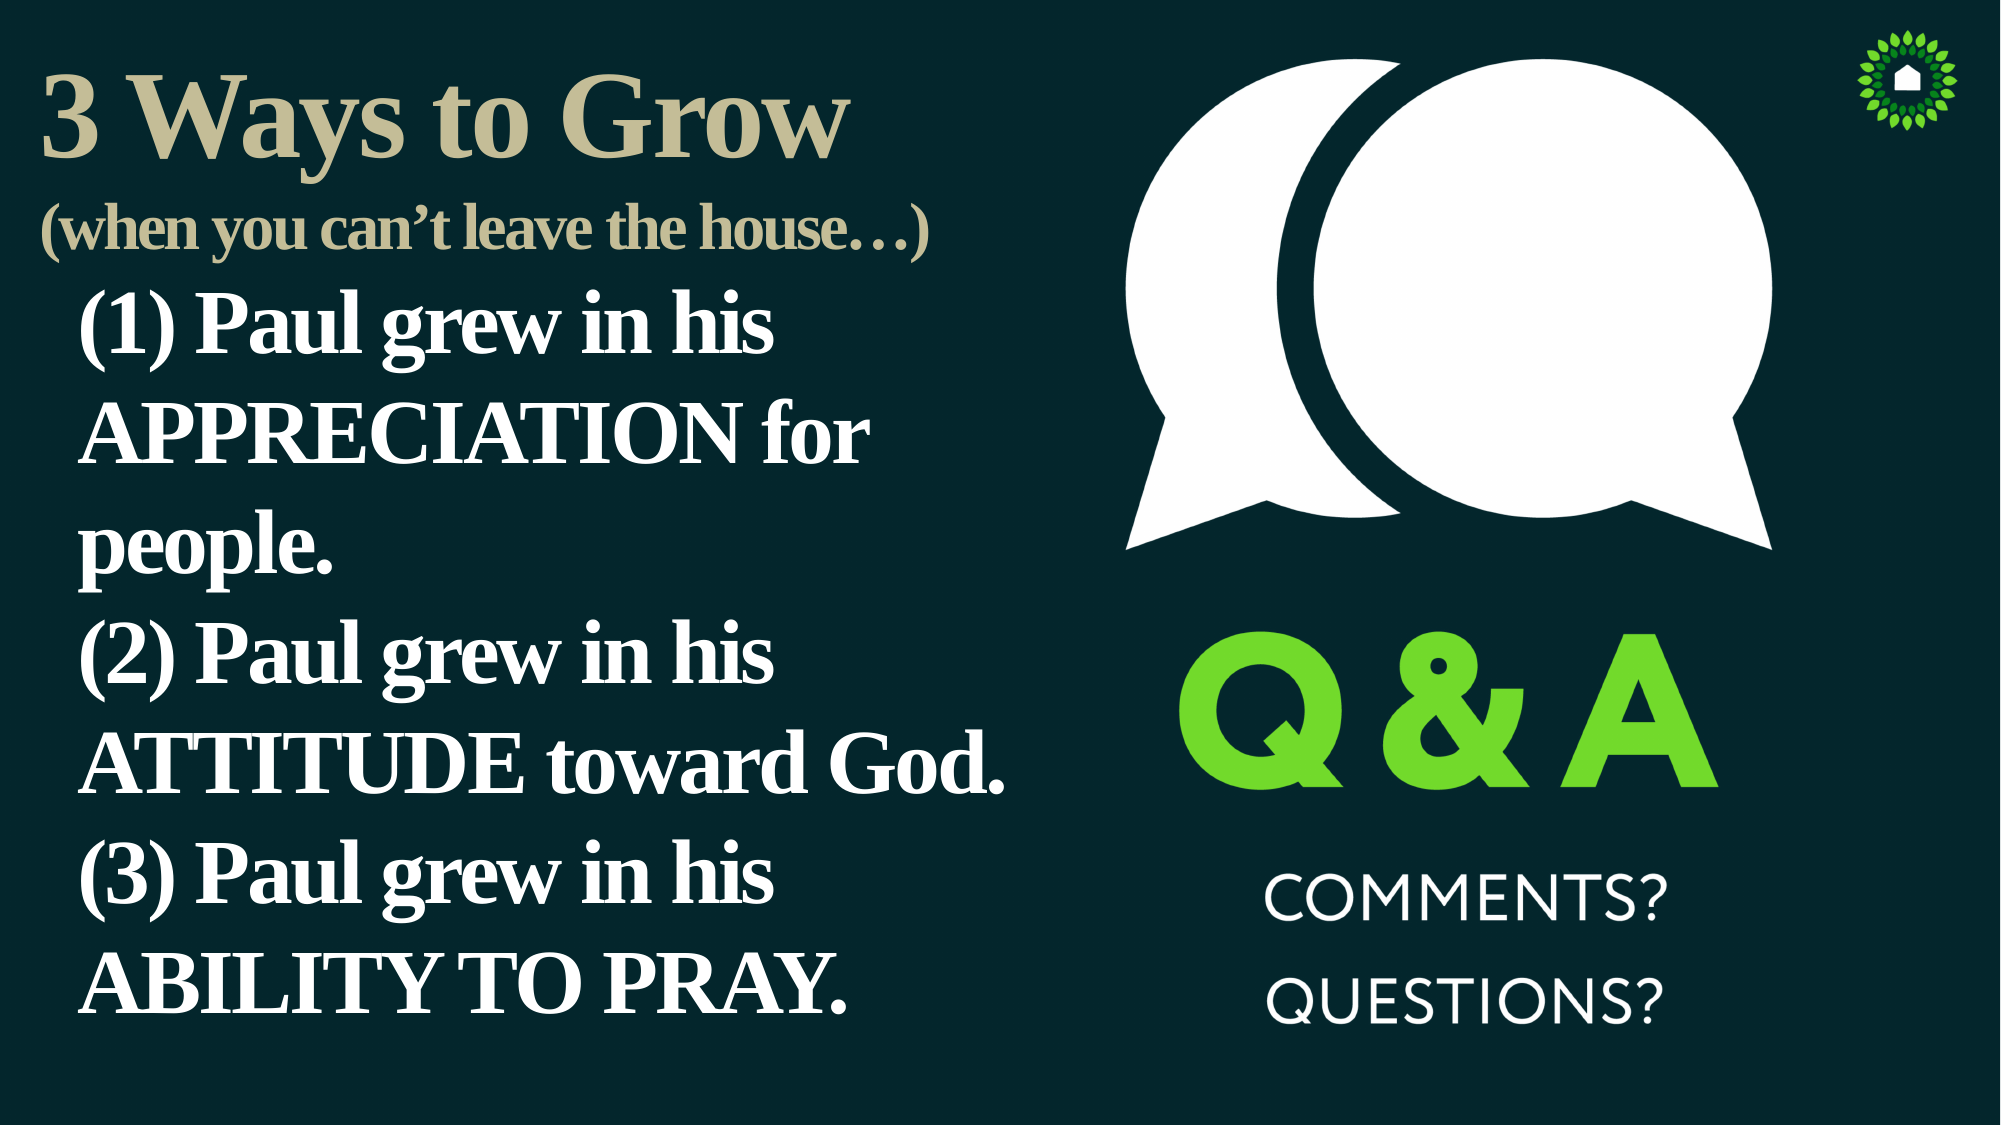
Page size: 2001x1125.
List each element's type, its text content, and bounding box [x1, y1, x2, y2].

text_box 3 Ways to Grow (when you can’t leave the house…) (1) Paul grew in his APPRECIATION for people. (2) Paul grew in his ATTITUDE toward God. (3) Paul grew in his ABILITY TO PRAY. [24, 25, 1138, 1040]
picture [0, 0, 2001, 1125]
